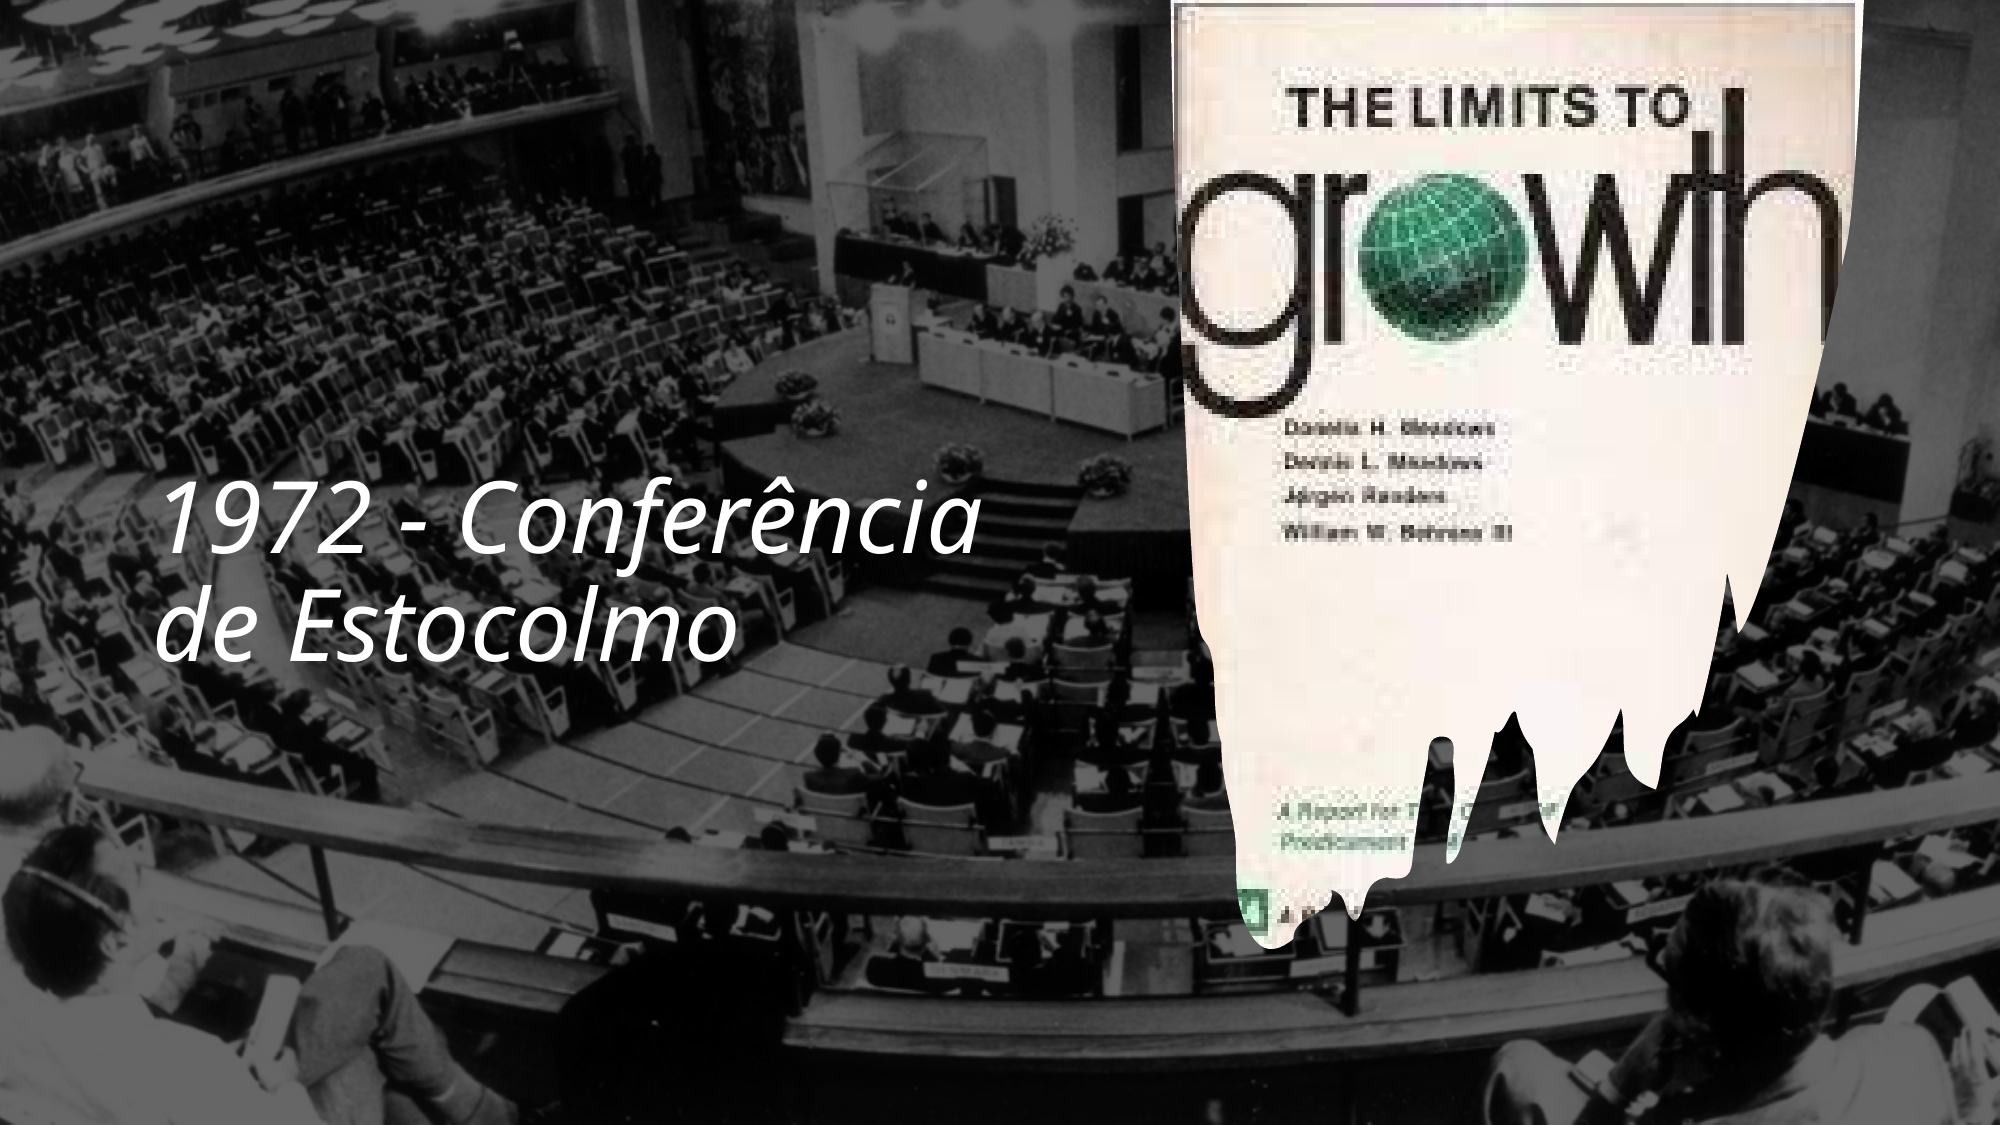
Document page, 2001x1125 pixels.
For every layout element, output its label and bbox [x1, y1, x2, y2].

picture [1170, 0, 1864, 950]
list [0, 0, 2000, 1125]
